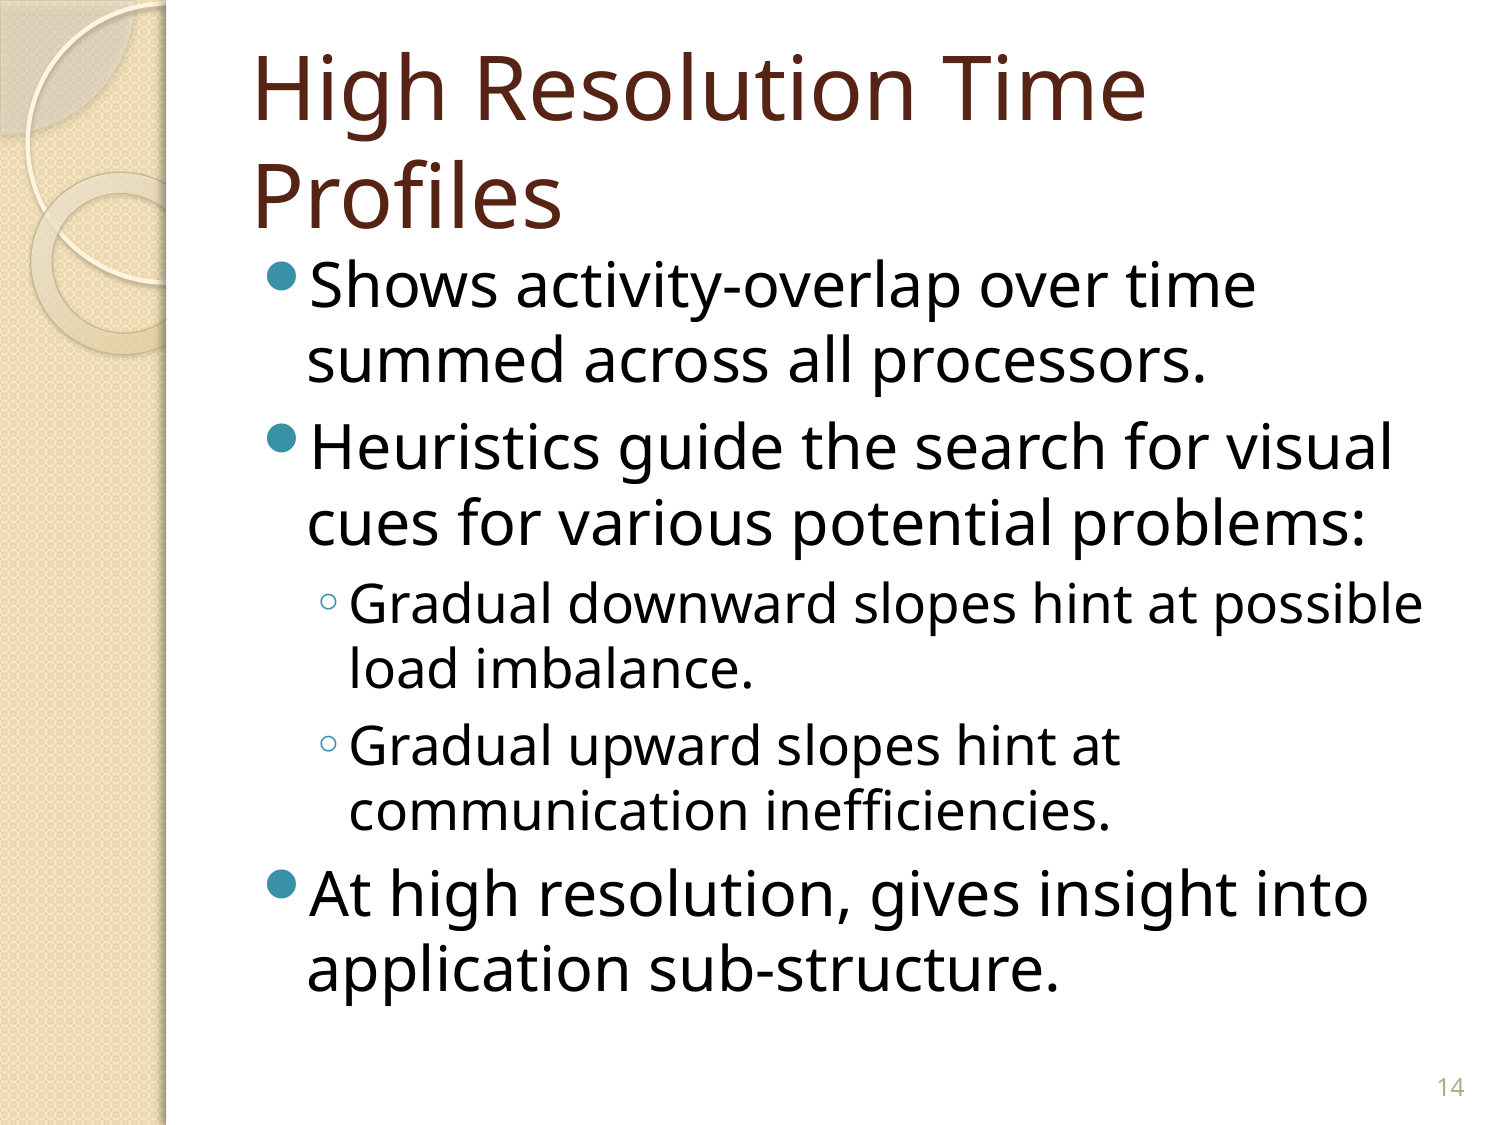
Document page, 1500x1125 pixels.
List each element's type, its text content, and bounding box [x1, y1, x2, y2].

list Shows activity-overlap over time summed across all processors. Heuristics guide the search for visual cues for various potential problems: Gradual downward slopes hint at possible load imbalance. Gradual upward slopes hint at communication inefficiencies. At high resolution, gives insight into application sub-structure. [235, 237, 1466, 1025]
title High Resolution Time Profiles [235, 45, 1466, 233]
slide_number 14 [1413, 1034, 1488, 1113]
